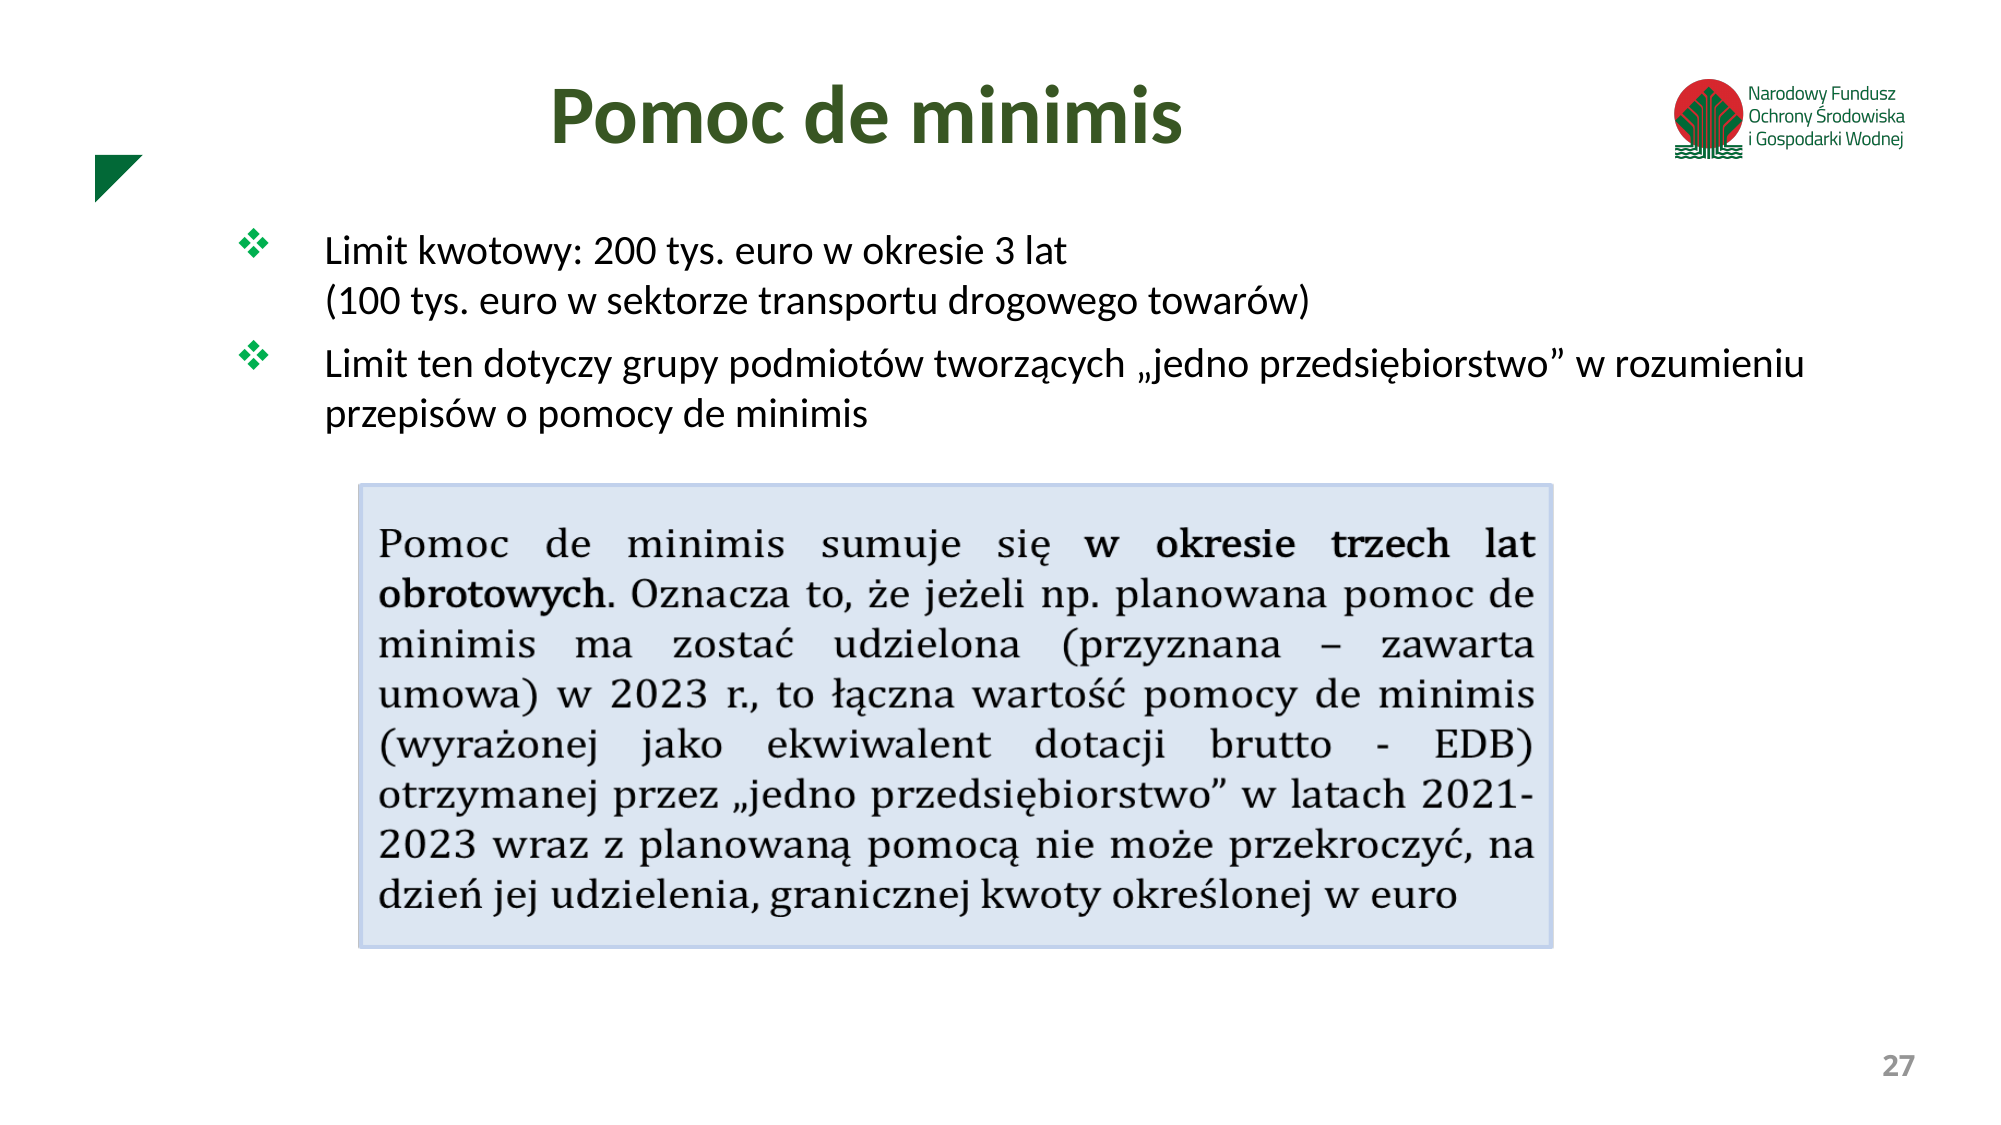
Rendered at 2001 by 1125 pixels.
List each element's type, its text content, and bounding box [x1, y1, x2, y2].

text_box Limit kwotowy: 200 tys. euro w okresie 3 lat (100 tys. euro w sektorze transportu drogowego towarów) Limit ten dotyczy grupy podmiotów tworzących „jedno przedsiębiorstwo” w rozumieniu przepisów o pomocy de minimis [147, 215, 1908, 494]
picture [1674, 79, 1905, 159]
list Pomoc de minimis [76, 64, 1660, 168]
picture [350, 483, 1563, 949]
